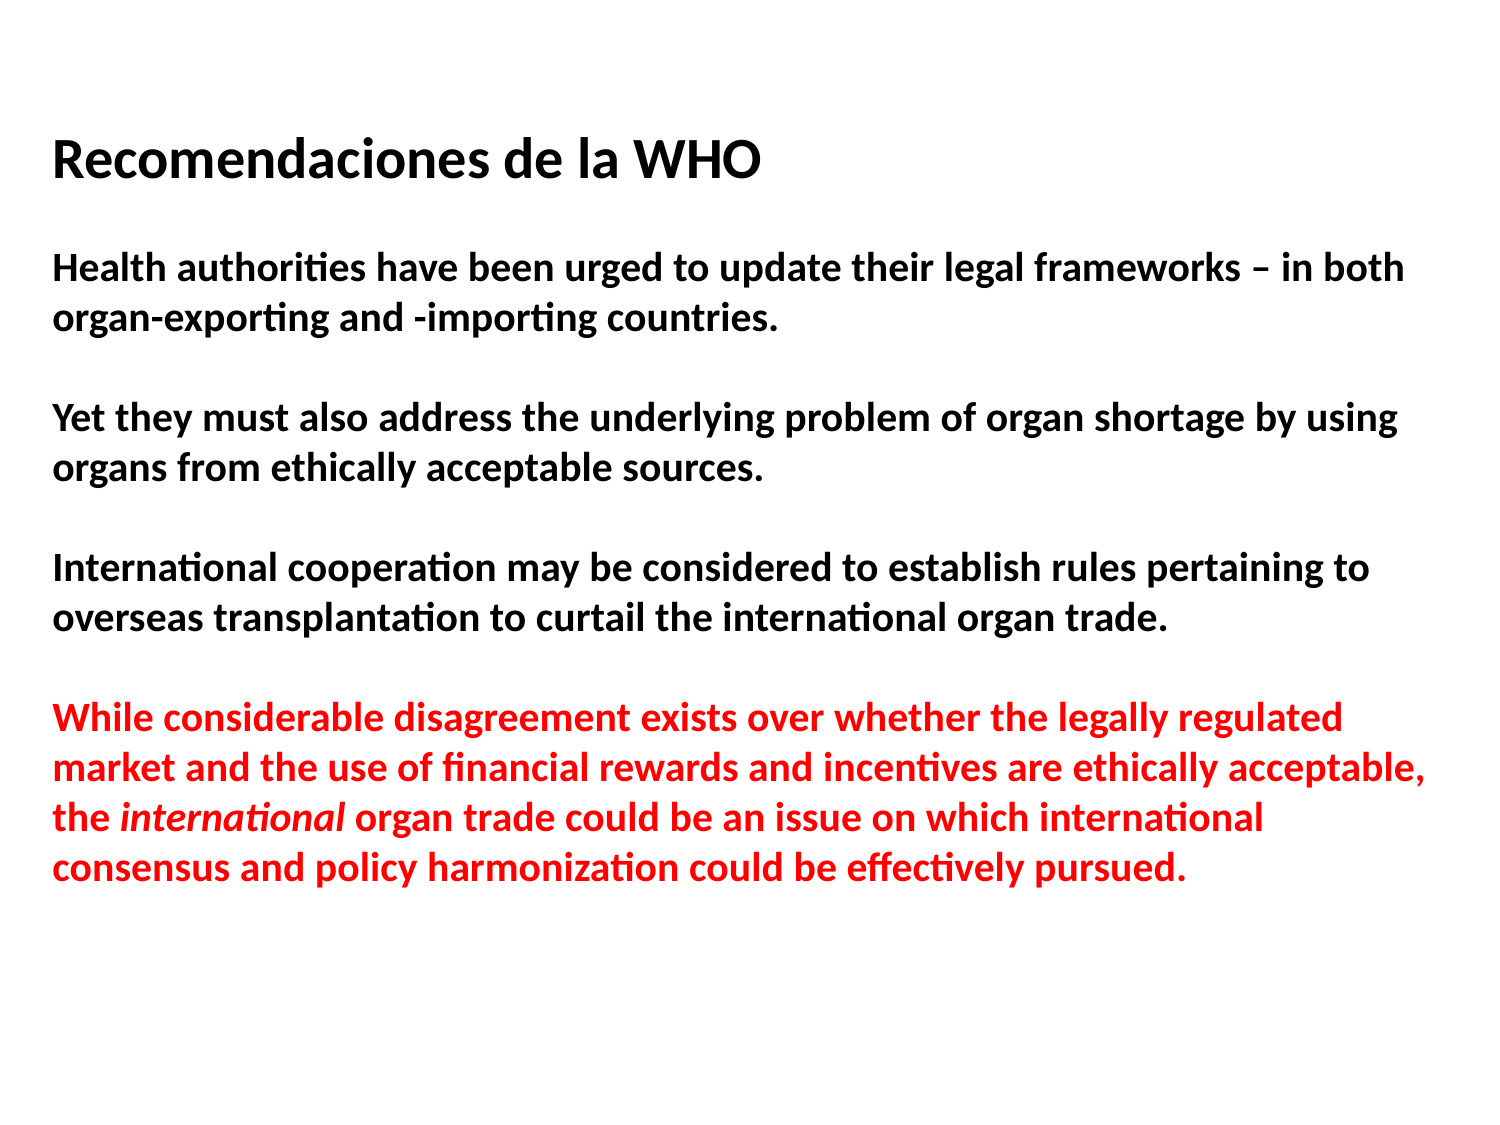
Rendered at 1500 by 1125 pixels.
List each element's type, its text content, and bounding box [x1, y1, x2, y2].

text_box Recomendaciones de la WHO Health authorities have been urged to update their legal frameworks – in both organ-exporting and -importing countries. Yet they must also address the underlying problem of organ shortage by using organs from ethically acceptable sources. International cooperation may be considered to establish rules pertaining to overseas transplantation to curtail the international organ trade. While considerable disagreement exists over whether the legally regulated market and the use of financial rewards and incentives are ethically acceptable, the international organ trade could be an issue on which international consensus and policy harmonization could be effectively pursued. [37, 112, 1463, 898]
